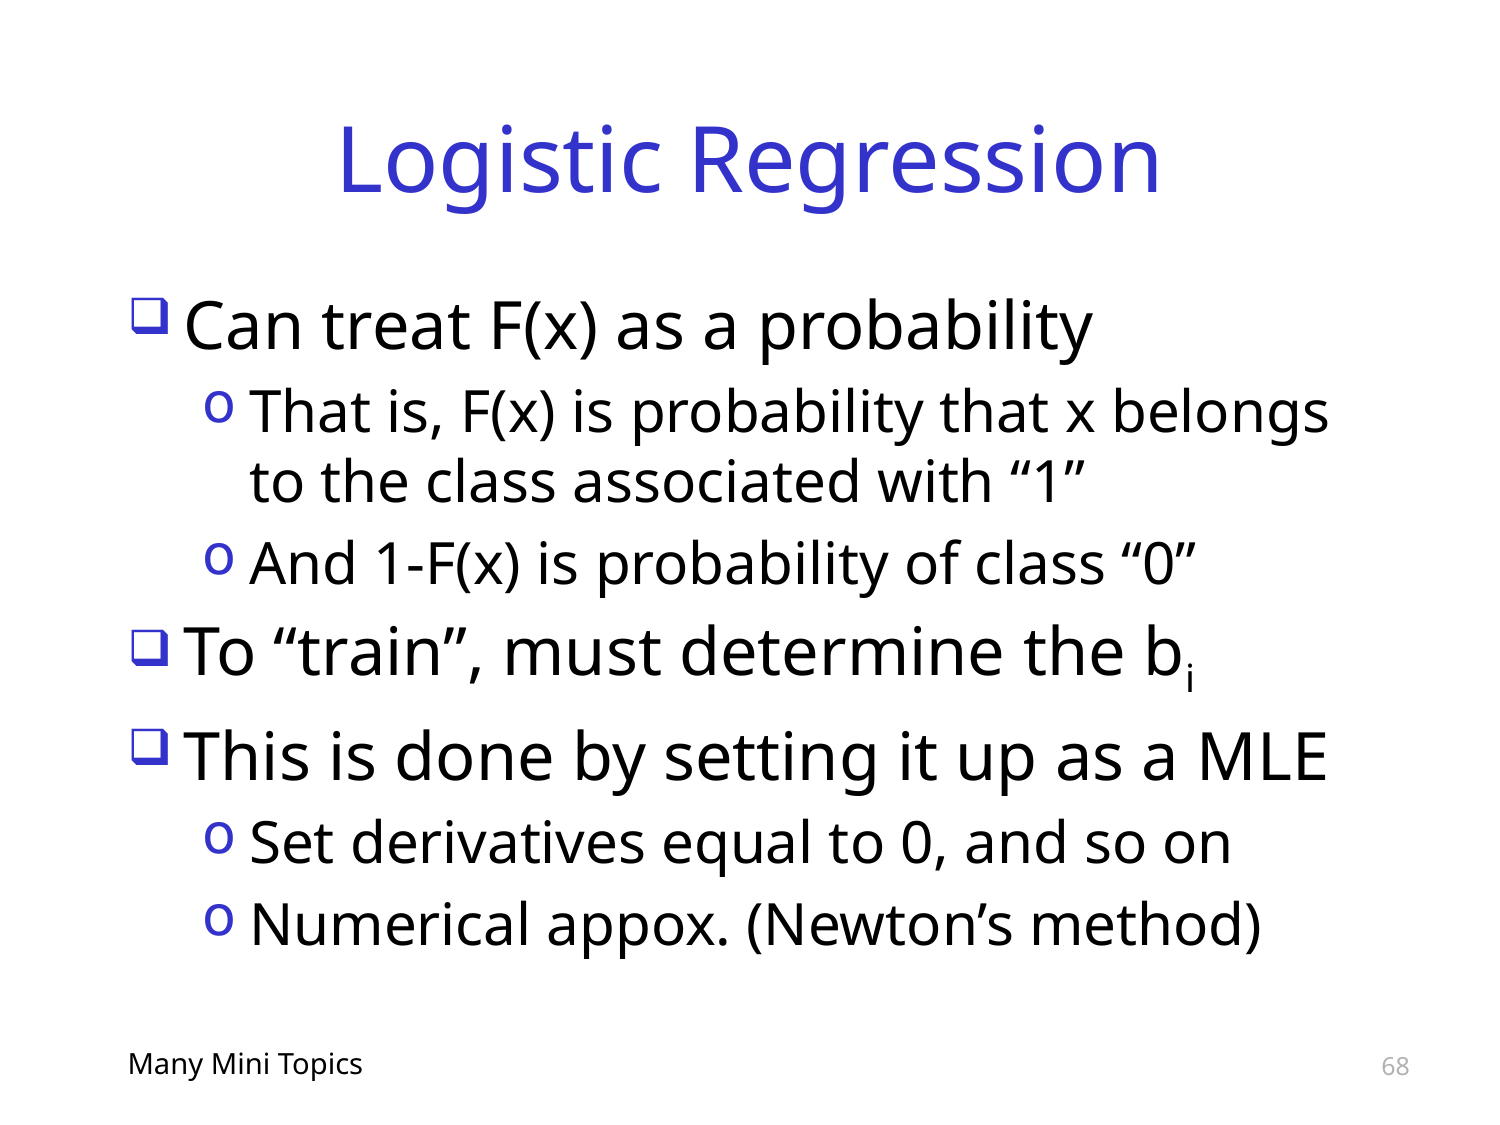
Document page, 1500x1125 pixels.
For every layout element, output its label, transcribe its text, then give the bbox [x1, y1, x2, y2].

slide_number 68 [1074, 1037, 1425, 1098]
footer Many Mini Topics [112, 1037, 776, 1101]
title Logistic Regression [112, 62, 1388, 251]
list Can treat F(x) as a probability That is, F(x) is probability that x belongs to the class associated with “1” And 1-F(x) is probability of class “0” To “train”, must determine the bi This is done by setting it up as a MLE Set derivatives equal to 0, and so on Numerical appox. (Newton’s method) [112, 274, 1401, 1001]
